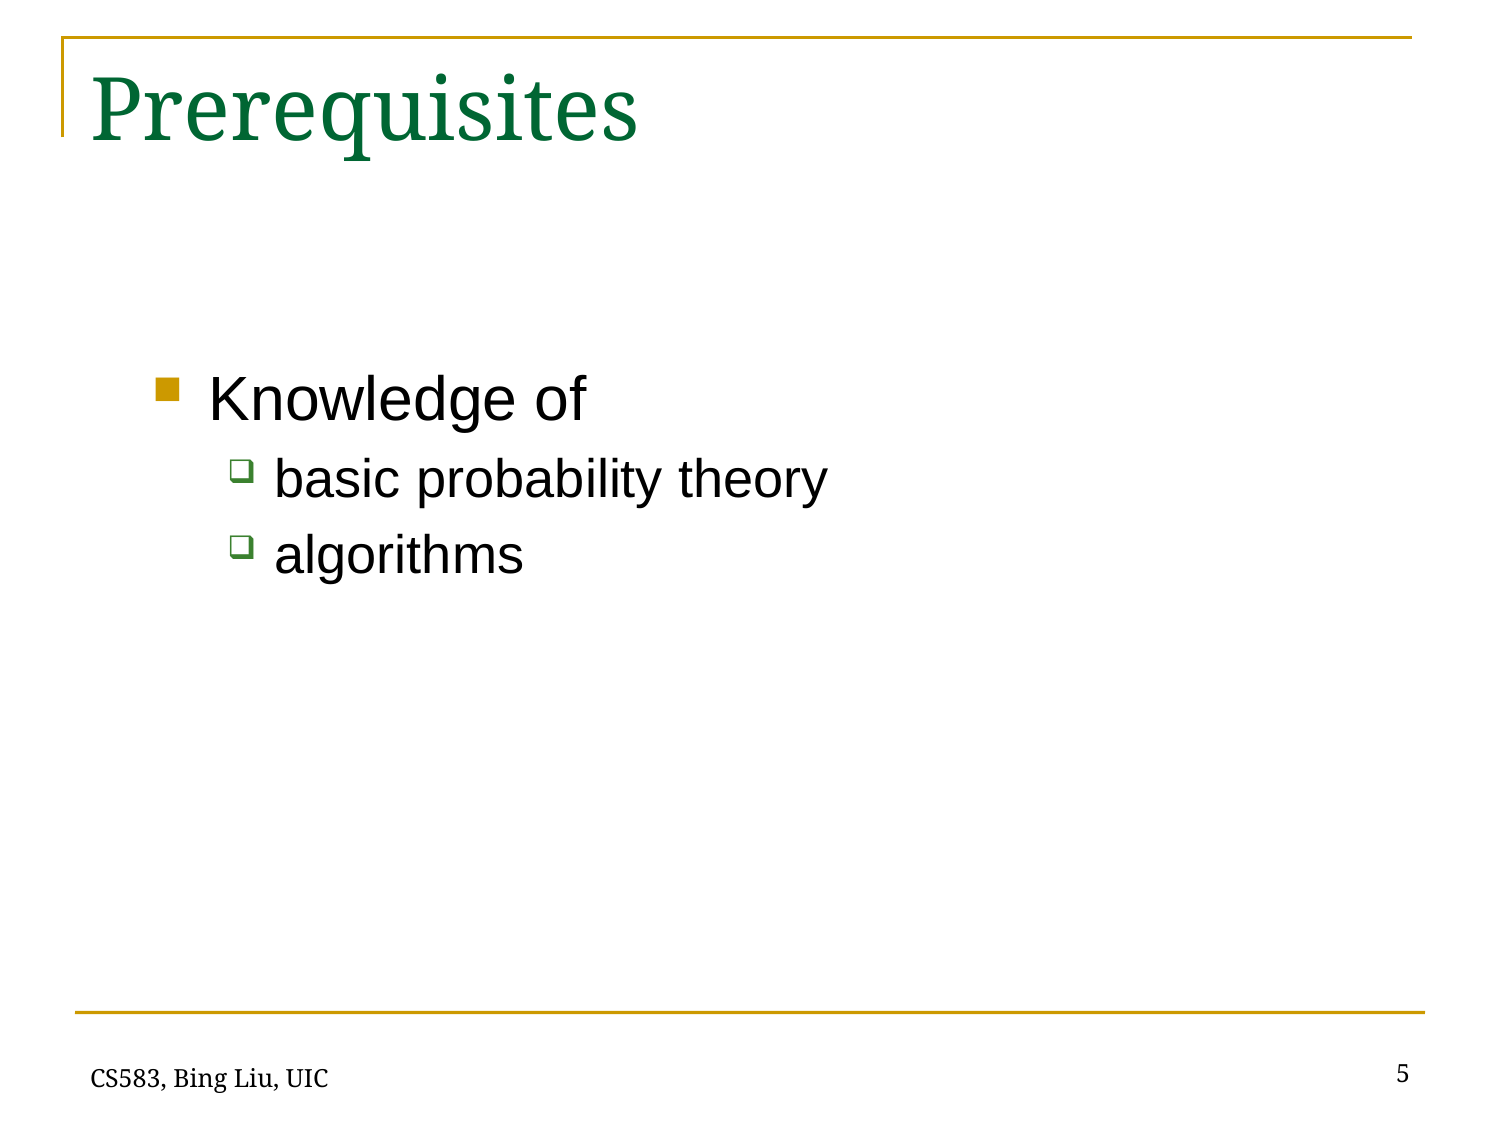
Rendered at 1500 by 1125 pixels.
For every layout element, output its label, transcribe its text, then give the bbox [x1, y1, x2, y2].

slide_number 5 [1074, 1023, 1426, 1100]
title Prerequisites [74, 45, 1426, 233]
list Knowledge of basic probability theory algorithms [137, 349, 1413, 1013]
footer CS583, Bing Liu, UIC [74, 1024, 988, 1101]
